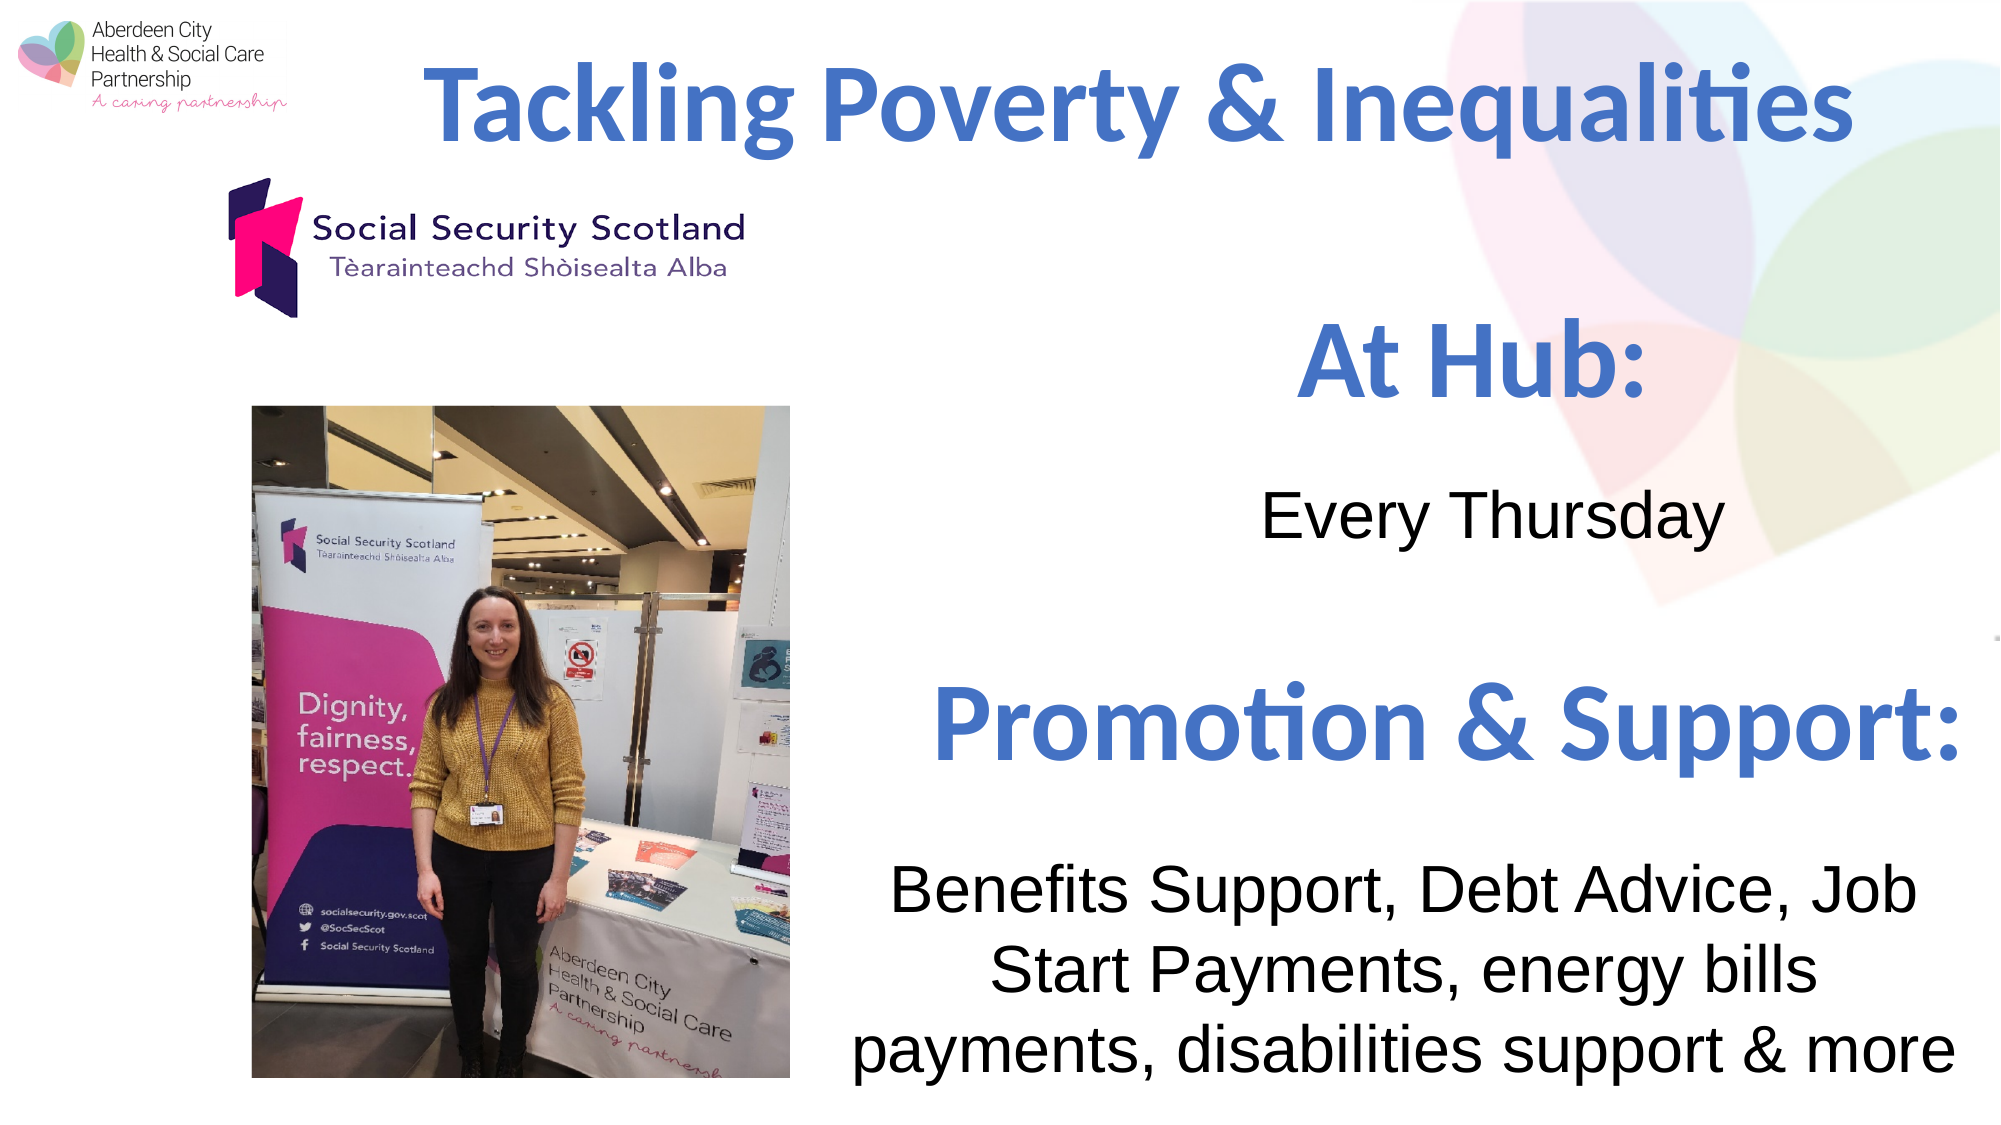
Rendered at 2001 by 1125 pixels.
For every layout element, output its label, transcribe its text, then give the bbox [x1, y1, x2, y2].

text_box Promotion & Support: [917, 640, 1980, 791]
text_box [217, 172, 790, 1078]
picture [18, 20, 287, 114]
picture [1412, 0, 2000, 641]
text_box At Hub: [1282, 277, 1412, 428]
text_box Every Thursday [1245, 464, 1412, 560]
text_box Tackling Poverty & Inequalities [408, 21, 1412, 171]
text_box Benefits Support, Debt Advice, Job Start Payments, energy bills payments, disabilities support & more [834, 838, 1975, 1094]
